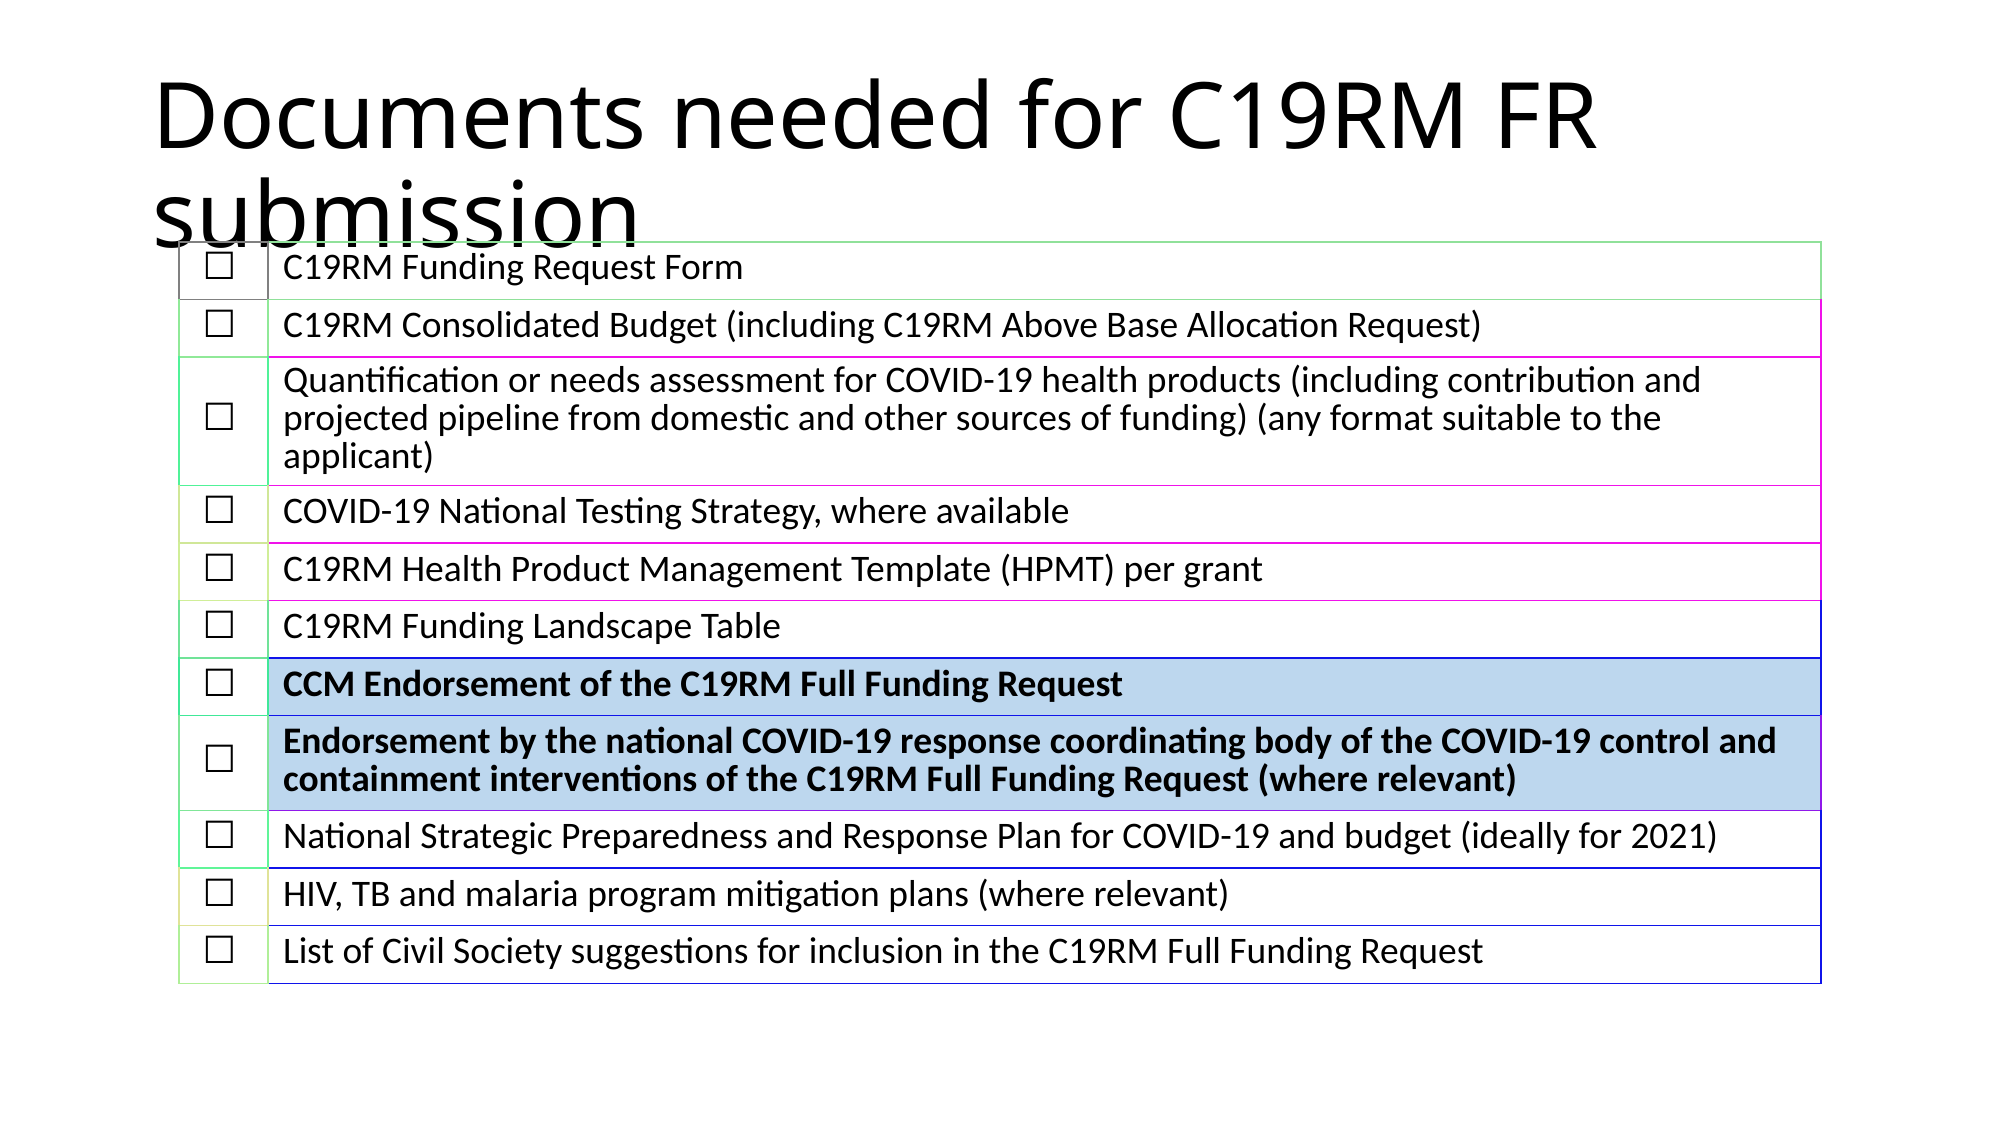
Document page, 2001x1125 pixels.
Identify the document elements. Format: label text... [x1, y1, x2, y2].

table_cell ☐ [180, 869, 267, 925]
table_cell COVID-19 National Testing Strategy, where available [269, 486, 1820, 542]
table_cell ☐ [180, 926, 267, 983]
table_header ☐ [180, 243, 267, 299]
table_cell ☐ [180, 601, 267, 657]
table_header C19RM Funding Request Form [269, 243, 1820, 299]
table_cell ☐ [180, 300, 267, 356]
table_cell C19RM Funding Landscape Table [269, 601, 1820, 657]
table_cell ☐ [180, 716, 267, 810]
table_cell C19RM Consolidated Budget (including C19RM Above Base Allocation Request) [269, 300, 1820, 356]
table_cell HIV, TB and malaria program mitigation plans (where relevant) [269, 869, 1820, 925]
table_cell ☐ [180, 811, 267, 867]
table_cell CCM Endorsement of the C19RM Full Funding Request [269, 659, 1820, 715]
table_cell C19RM Health Product Management Template (HPMT) per grant [269, 544, 1820, 600]
table_cell ☐ [180, 659, 267, 715]
table_cell Quantification or needs assessment for COVID-19 health products (including contribution and projected pipeline from domestic and other sources of funding) (any format suitable to the applicant) [269, 358, 1820, 485]
table_cell Endorsement by the national COVID-19 response coordinating body of the COVID-19 control and containment interventions of the C19RM Full Funding Request (where relevant) [269, 716, 1820, 810]
title Documents needed for C19RM FR submission [137, 59, 1863, 278]
table_cell List of Civil Society suggestions for inclusion in the C19RM Full Funding Request [269, 926, 1820, 983]
table_cell ☐ [180, 358, 267, 485]
table_cell ☐ [180, 486, 267, 542]
table_cell ☐ [180, 544, 267, 600]
table_cell National Strategic Preparedness and Response Plan for COVID-19 and budget (ideally for 2021) [269, 811, 1820, 867]
